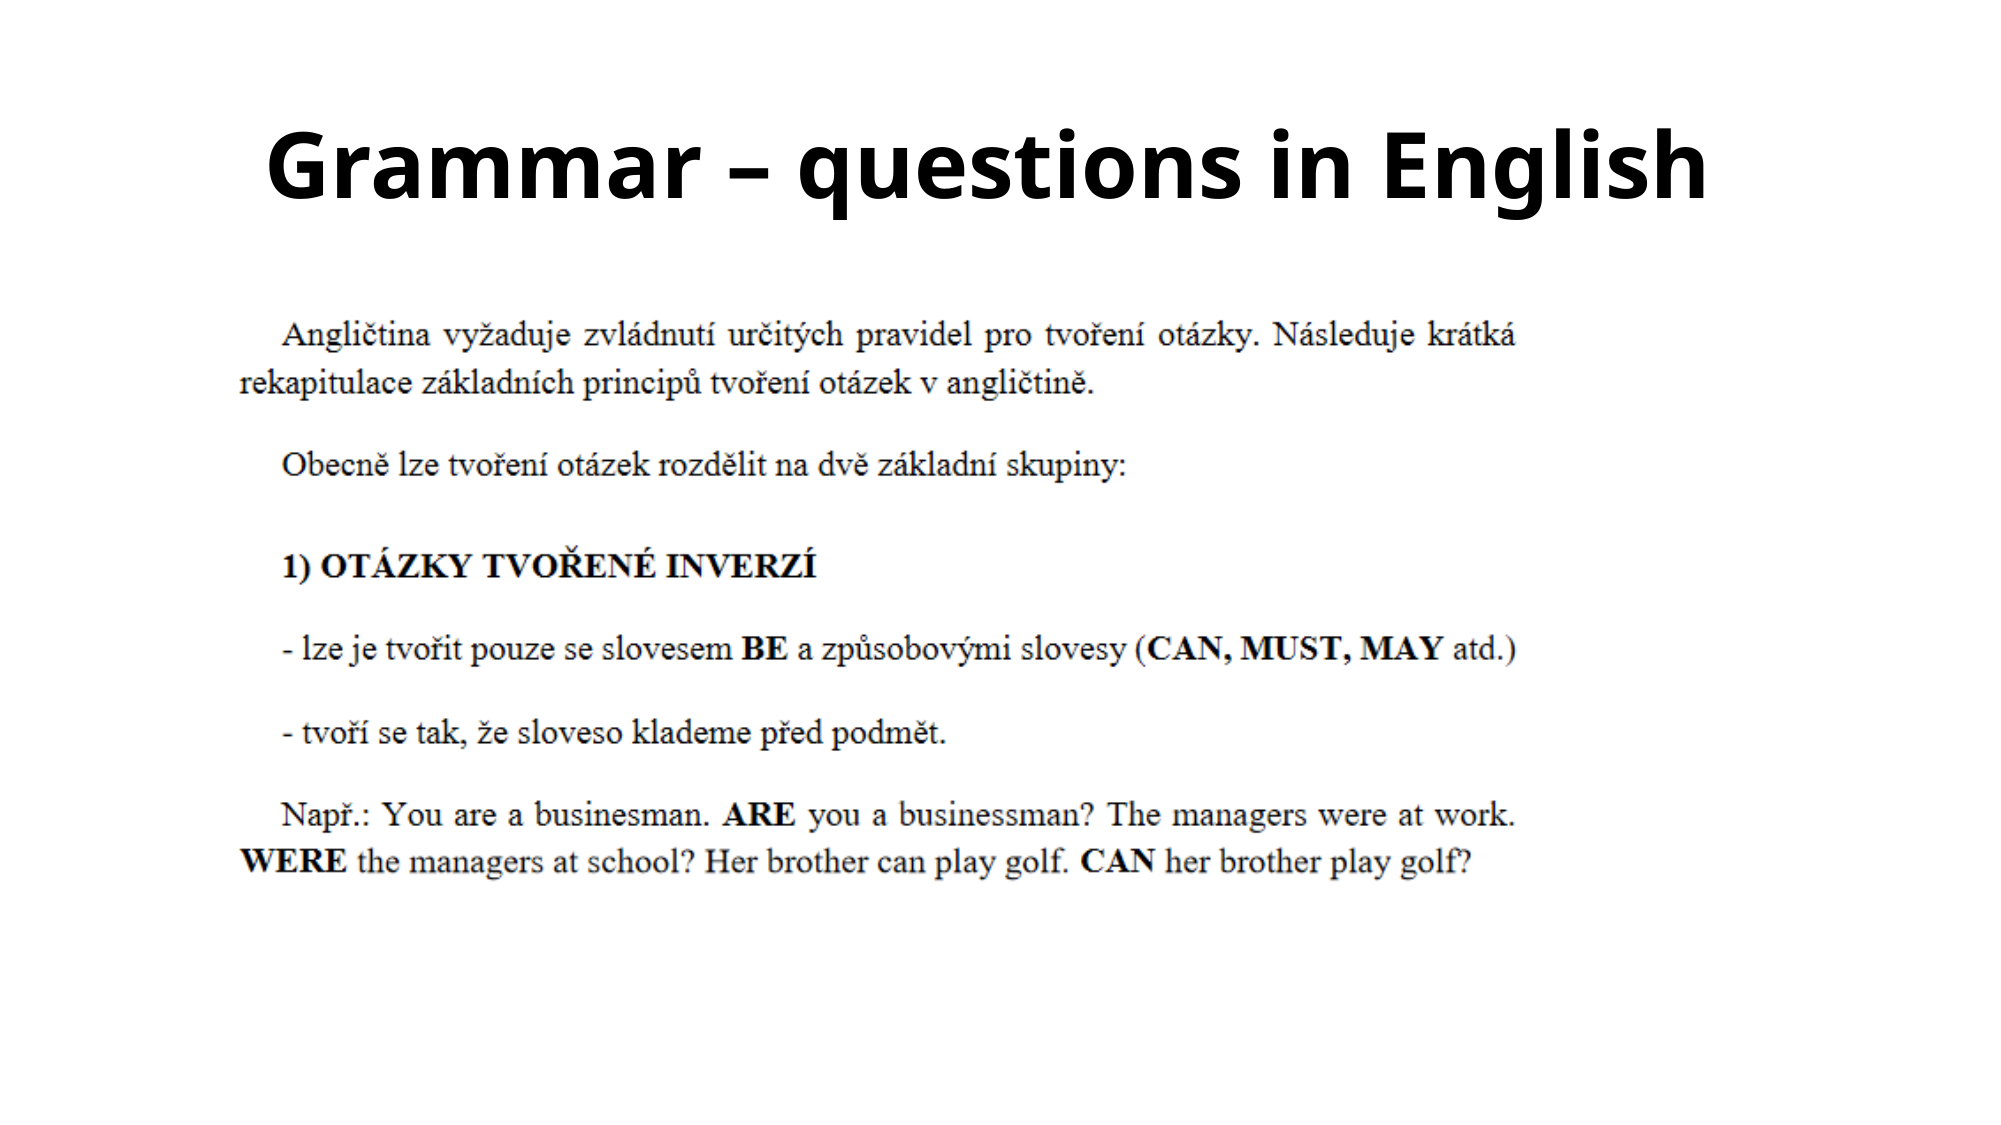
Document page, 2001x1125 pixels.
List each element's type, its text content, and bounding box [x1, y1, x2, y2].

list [196, 310, 1637, 926]
title Grammar – questions in English [137, 59, 1863, 278]
